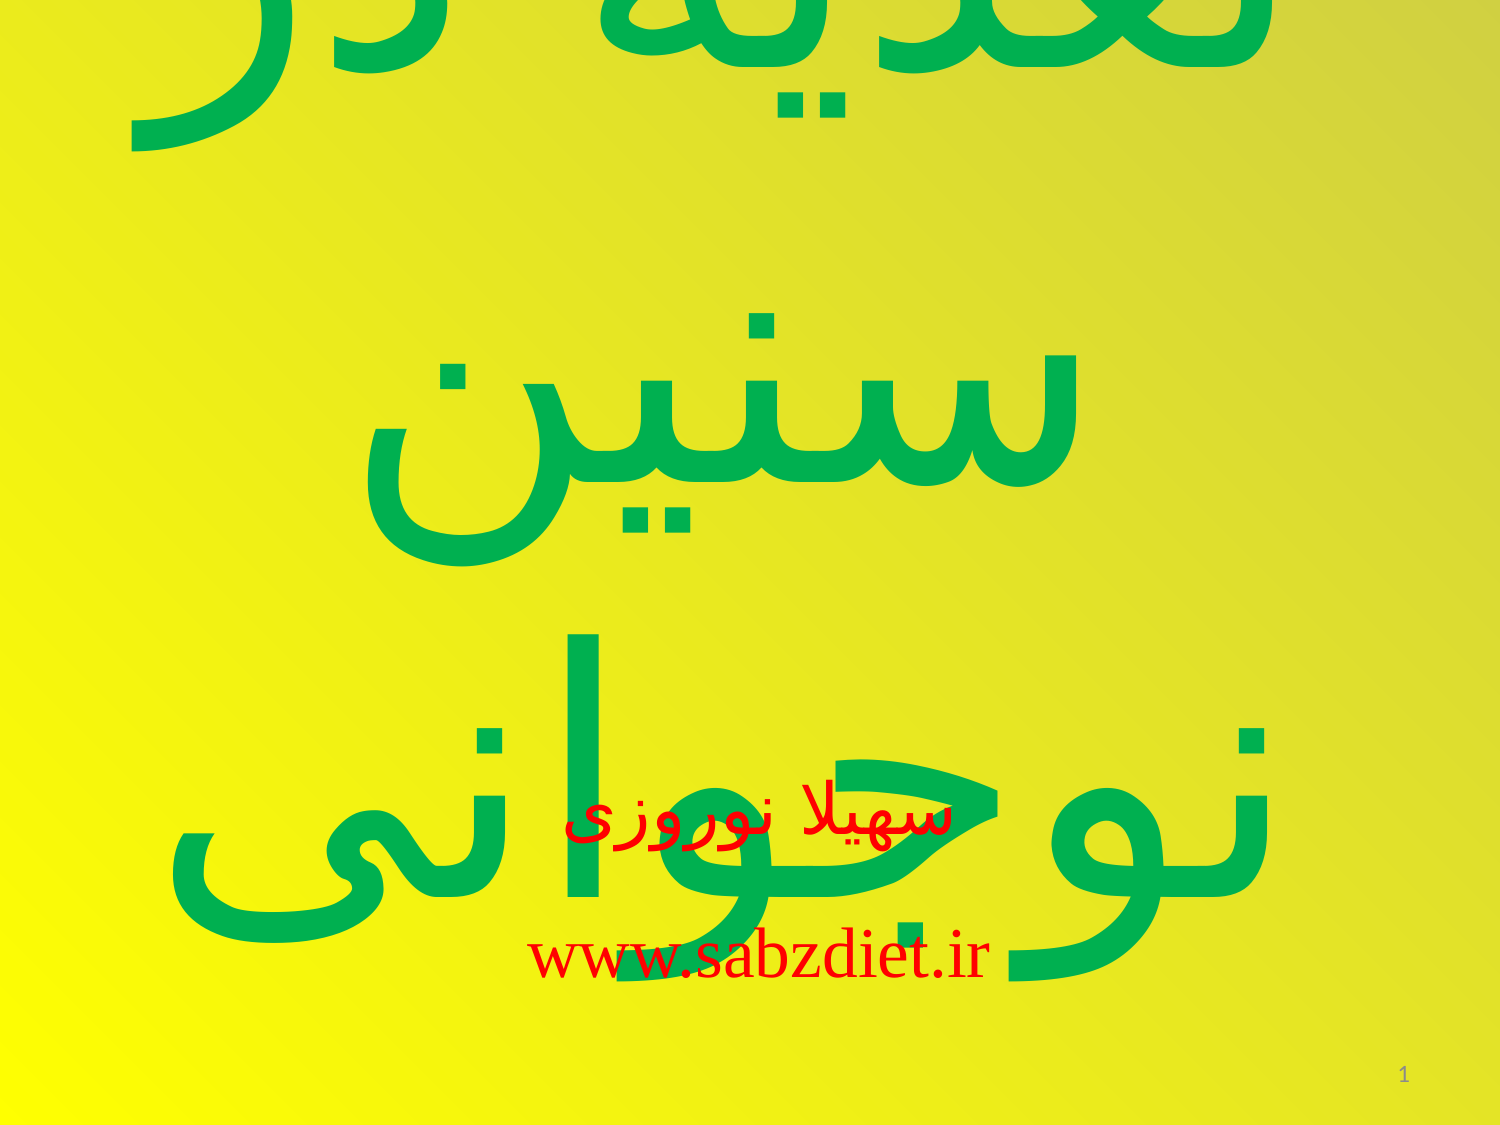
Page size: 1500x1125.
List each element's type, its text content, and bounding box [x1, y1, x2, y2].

title تغذیه در سنین نوجوانی [50, 249, 1400, 438]
text_box سهیلا نوروزی www.sabzdiet.ir [234, 712, 1285, 1000]
slide_number 1 [1074, 1042, 1425, 1103]
